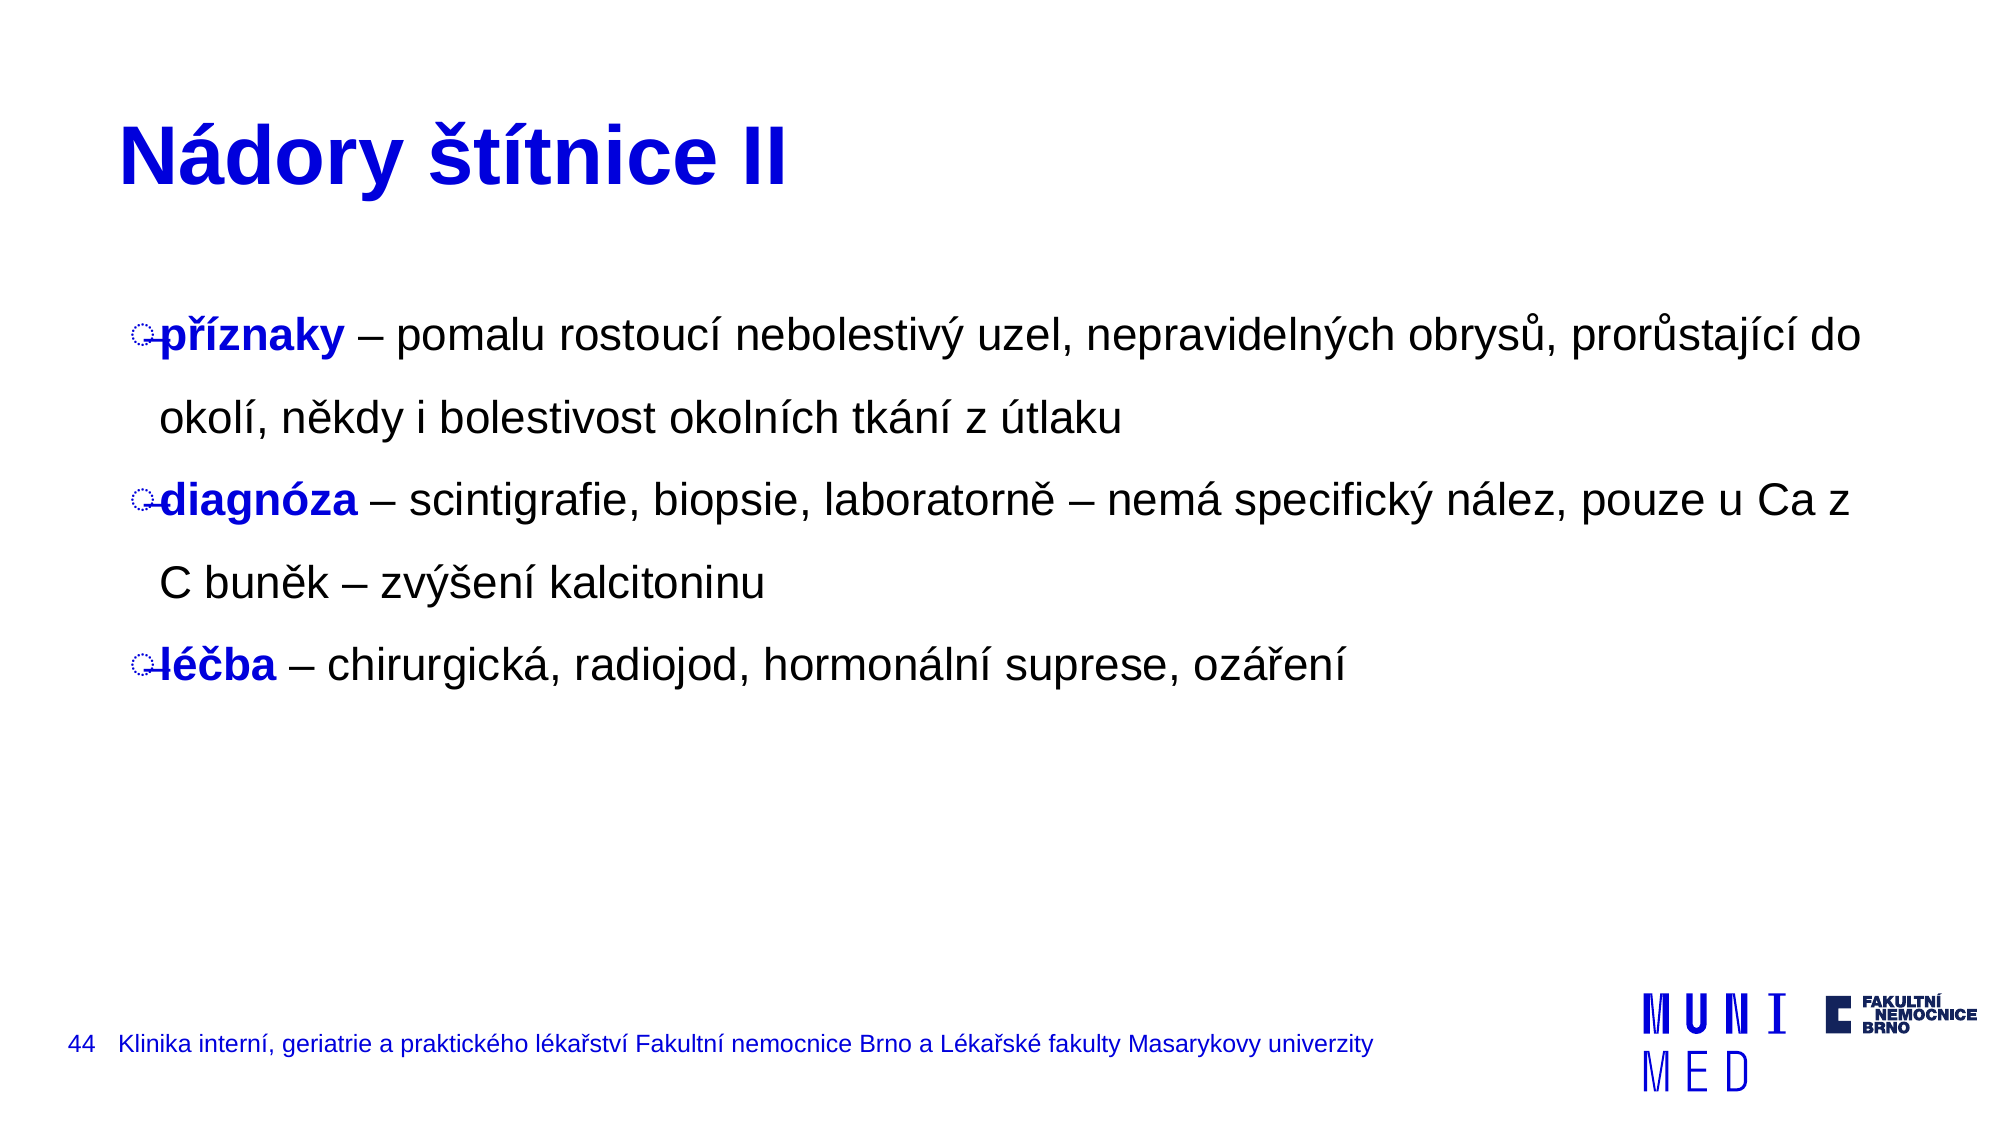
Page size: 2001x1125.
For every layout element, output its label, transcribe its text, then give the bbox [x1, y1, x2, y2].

slide_number 44 [67, 1021, 110, 1063]
list příznaky – pomalu rostoucí nebolestivý uzel, nepravidelných obrysů, prorůstající do okolí, někdy i bolestivost okolních tkání z útlaku diagnóza – scintigrafie, biopsie, laboratorně – nemá specifický nález, pouze u Ca z C buněk – zvýšení kalcitoninu léčba – chirurgická, radiojod, hormonální suprese, ozáření [118, 277, 1883, 957]
title Nádory štítnice II [118, 118, 1883, 193]
footer Klinika interní, geriatrie a praktického lékařství Fakultní nemocnice Brno a Lékařské fakulty Masarykovy univerzity [118, 1021, 1418, 1063]
